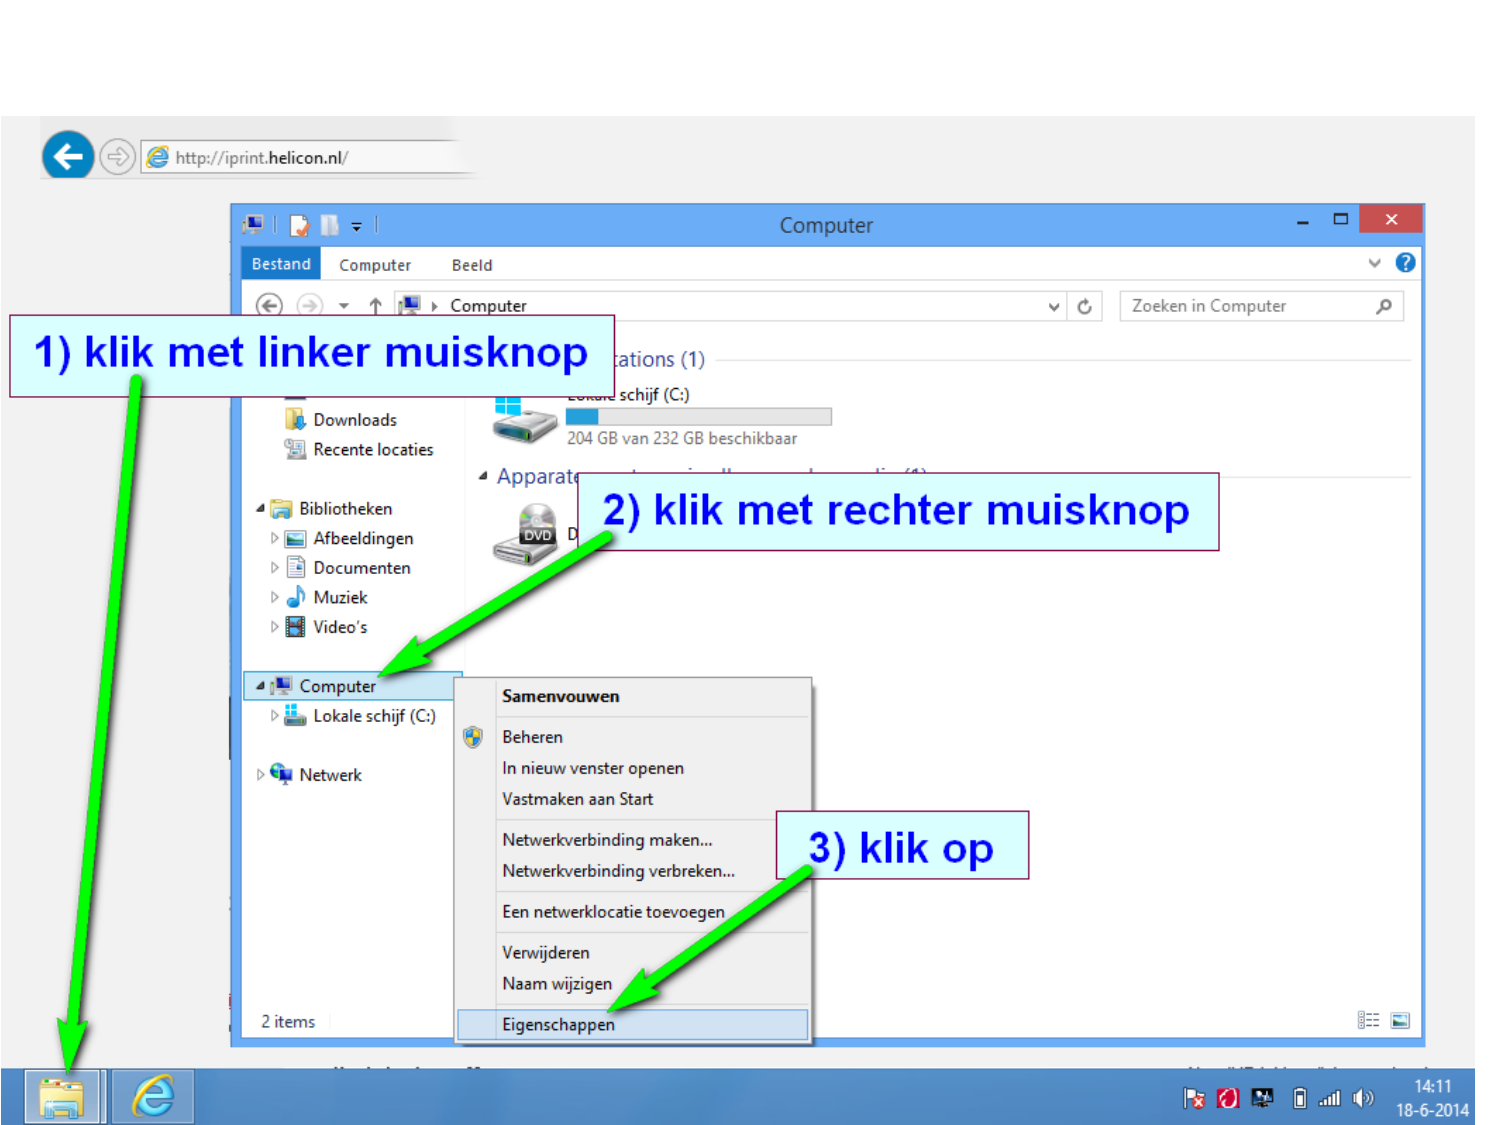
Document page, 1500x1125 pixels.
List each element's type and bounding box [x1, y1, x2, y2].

picture [0, 116, 1475, 1125]
